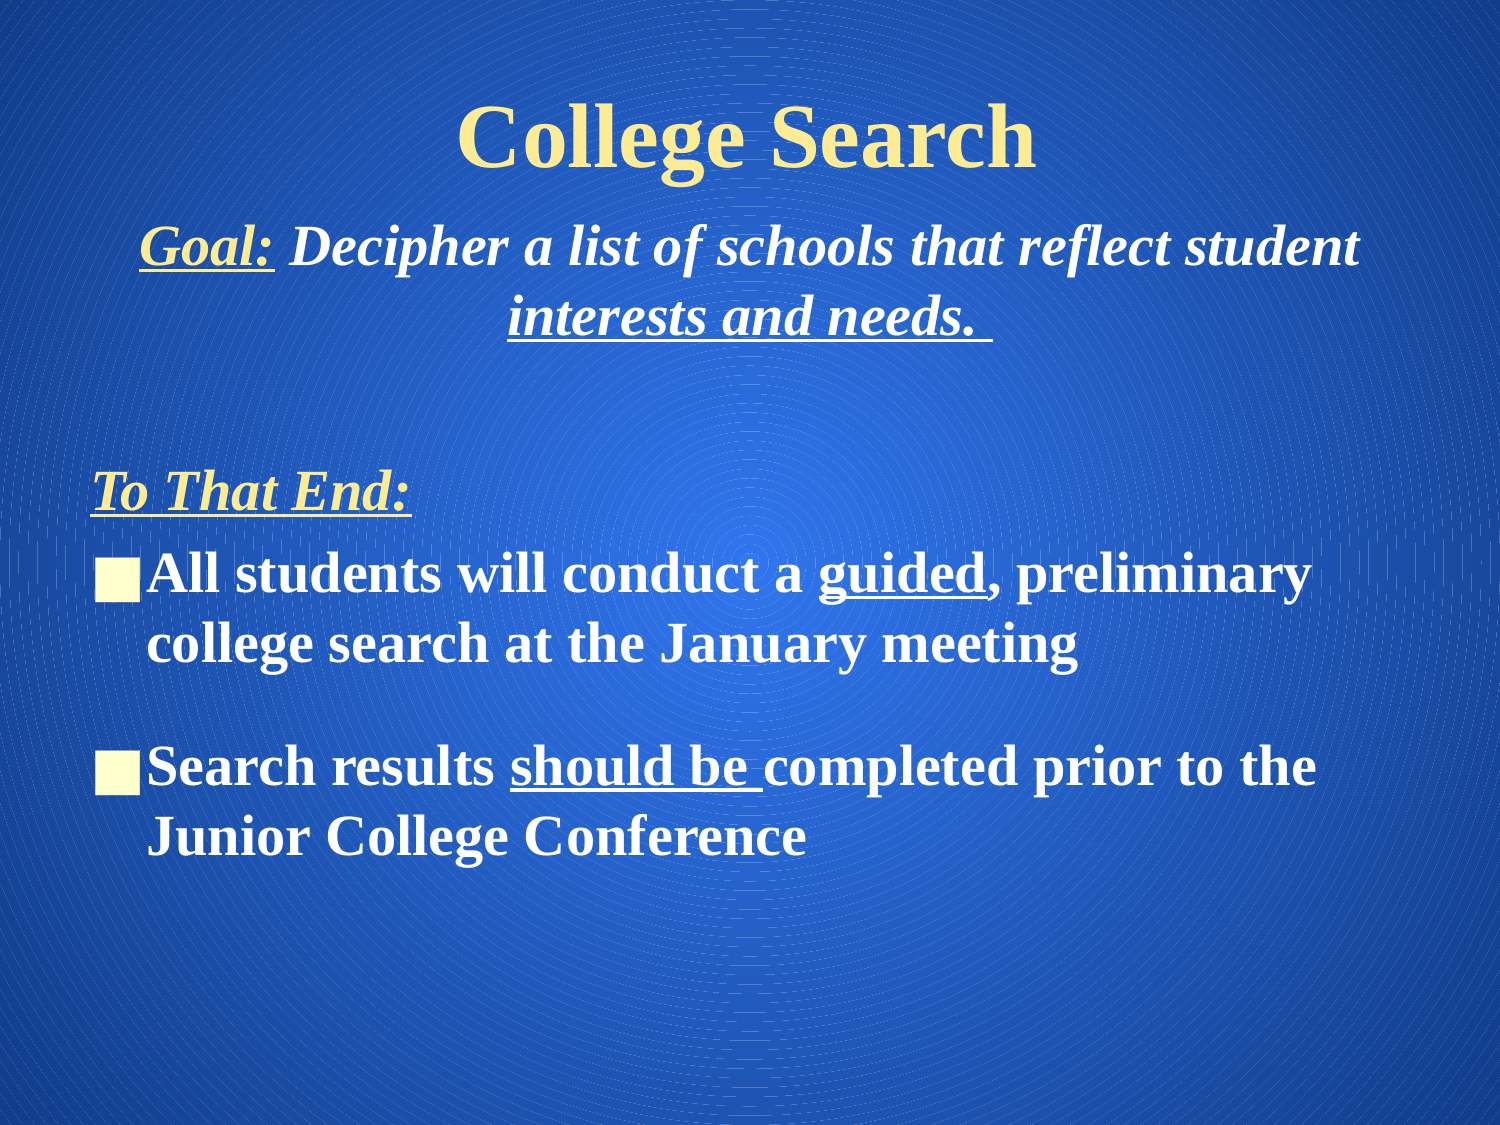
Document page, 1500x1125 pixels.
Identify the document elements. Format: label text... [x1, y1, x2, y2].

list Goal: Decipher a list of schools that reflect student interests and needs. To That End: All students will conduct a guided, preliminary college search at the January meeting Search results should be completed prior to the Junior College Conference [75, 200, 1425, 1006]
title College Search [72, 37, 1422, 225]
